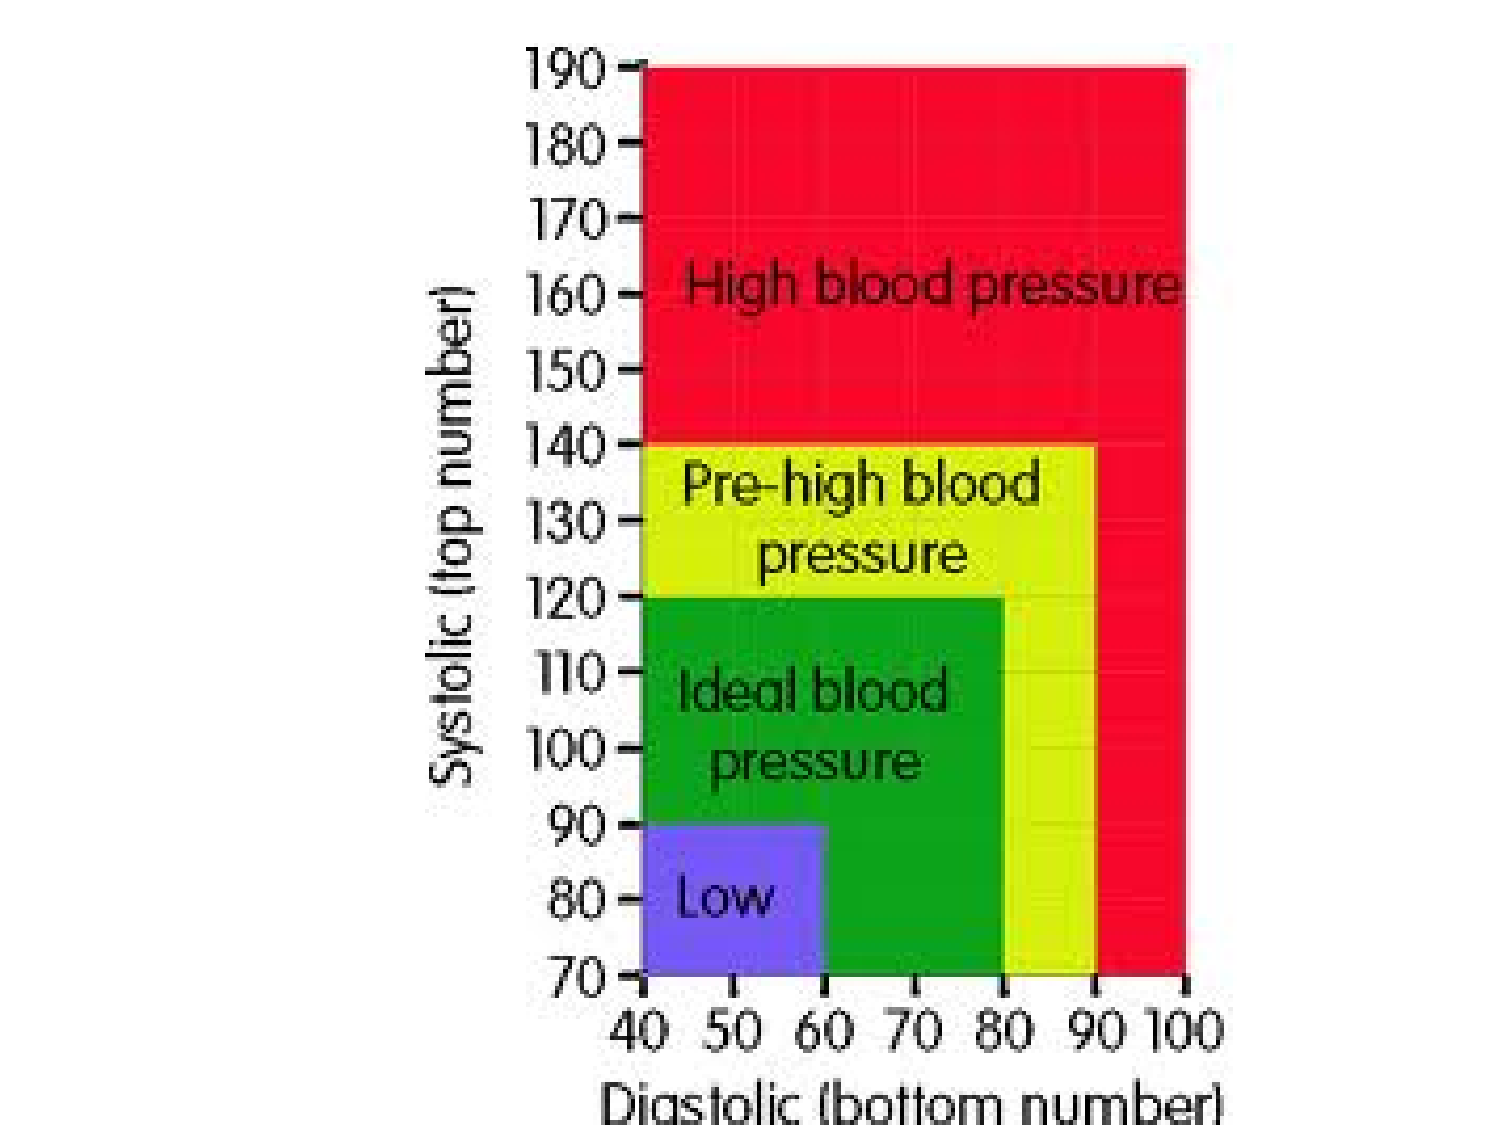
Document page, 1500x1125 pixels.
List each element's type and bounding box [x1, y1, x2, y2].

picture [424, 42, 1251, 1125]
